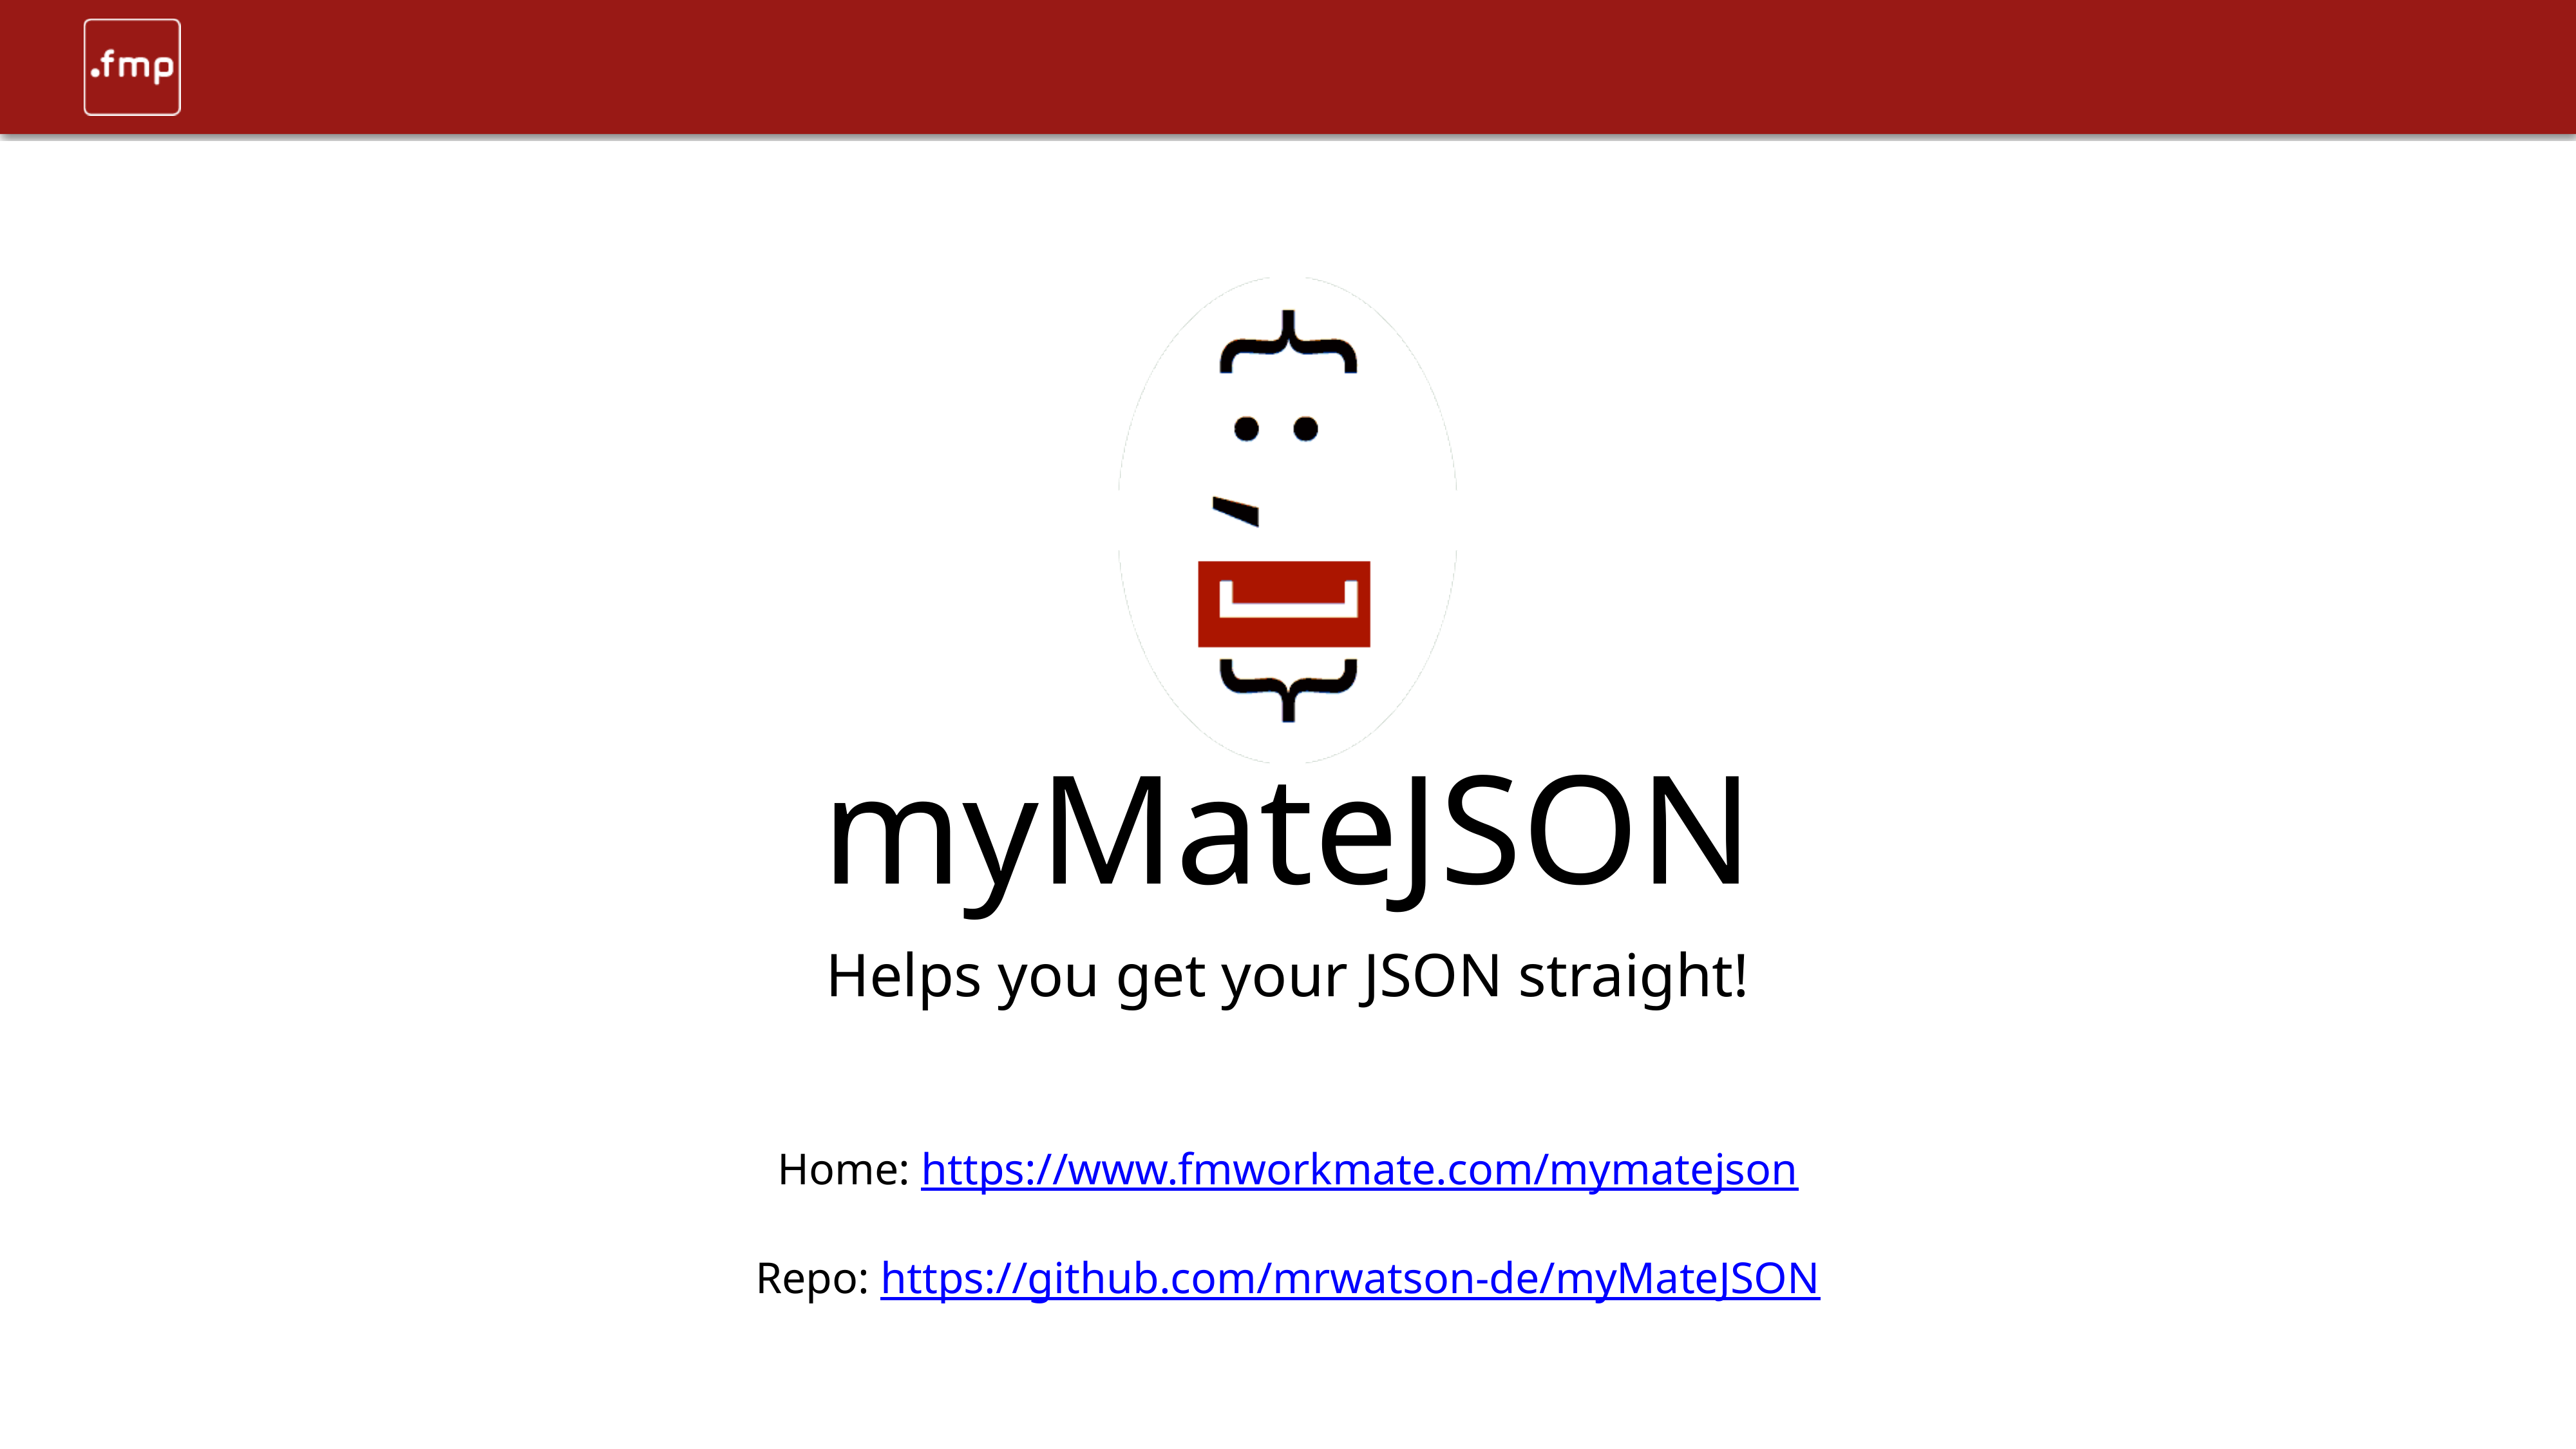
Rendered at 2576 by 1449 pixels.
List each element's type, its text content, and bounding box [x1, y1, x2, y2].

picture [84, 19, 181, 116]
picture [1118, 276, 1458, 764]
title myMateJSON [187, 428, 2389, 920]
subtitle Helps you get your JSON straight! [187, 932, 2389, 1101]
text_box Home: https://www.fmworkmate.com/mymatejson Repo: https://github.com/mrwatson-de/myMateJSON [187, 1136, 2389, 1316]
